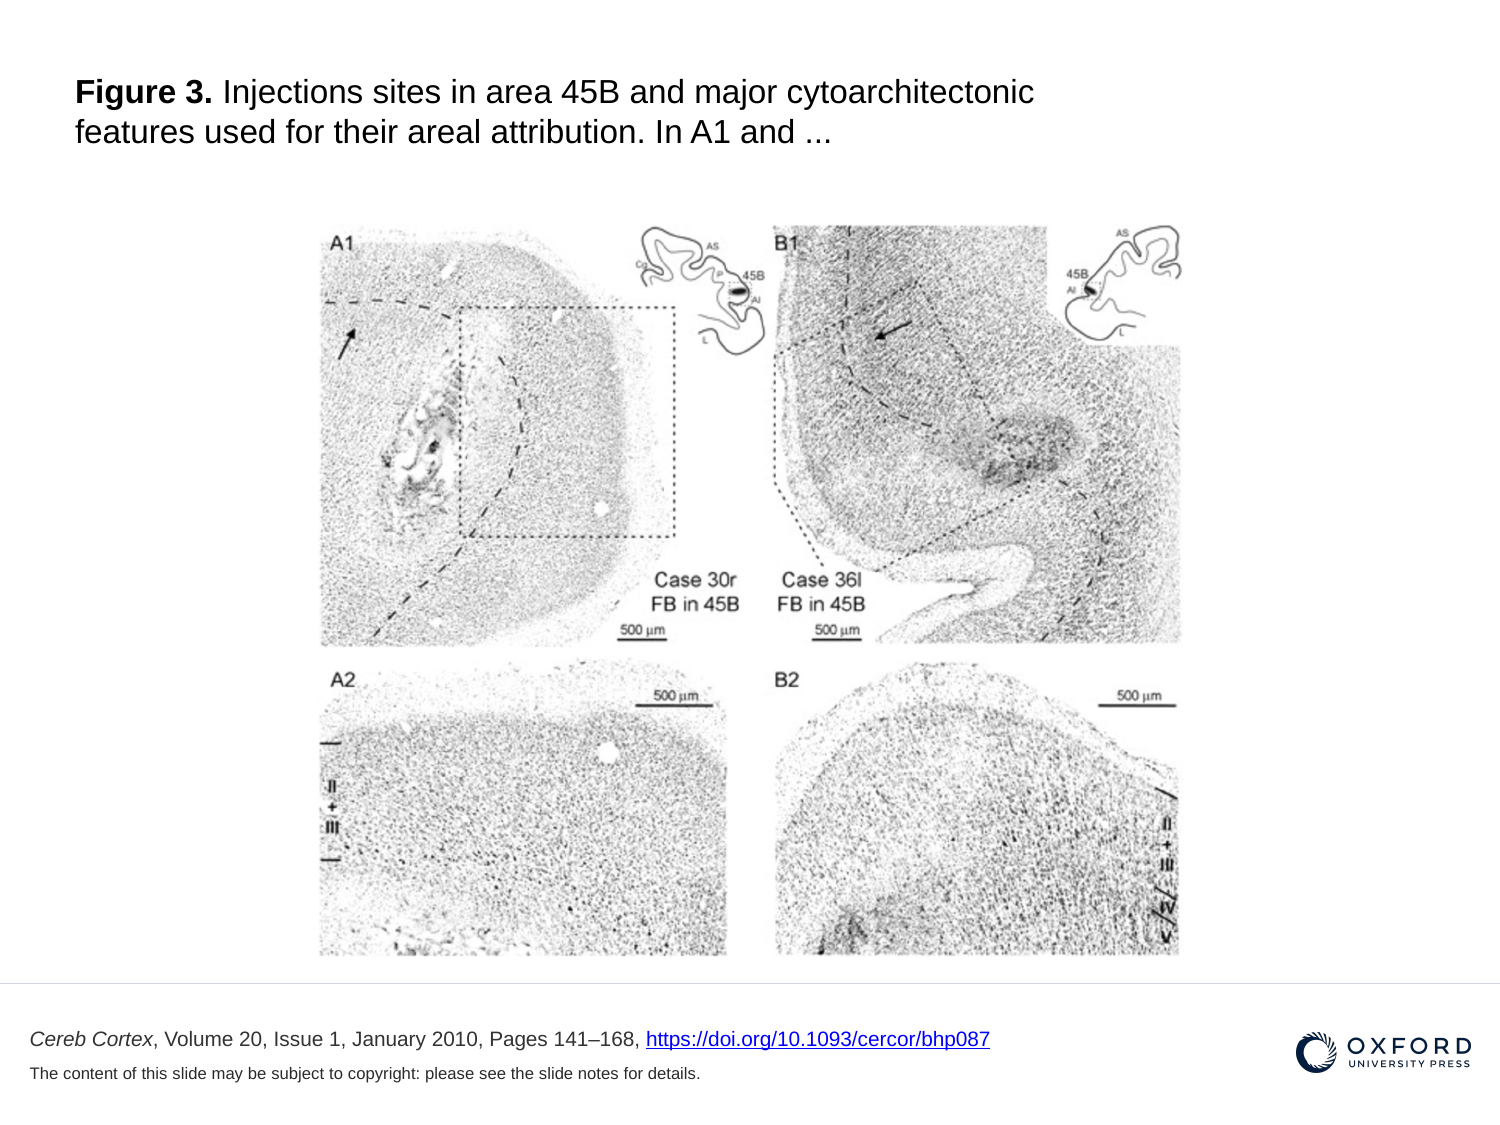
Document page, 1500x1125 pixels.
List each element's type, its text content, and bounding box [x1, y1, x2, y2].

picture [318, 224, 1184, 957]
footer Cereb Cortex, Volume 20, Issue 1, January 2010, Pages 141–168, https://doi.org/10.1093/cercor/bhp087 The content of this slide may be subject to copyright: please see the slide notes for details. [0, 983, 1260, 1125]
picture [1296, 1032, 1471, 1073]
title Figure 3. Injections sites in area 45B and major cytoarchitectonic features used for their areal attribution. In A1 and ... [75, 69, 1078, 171]
